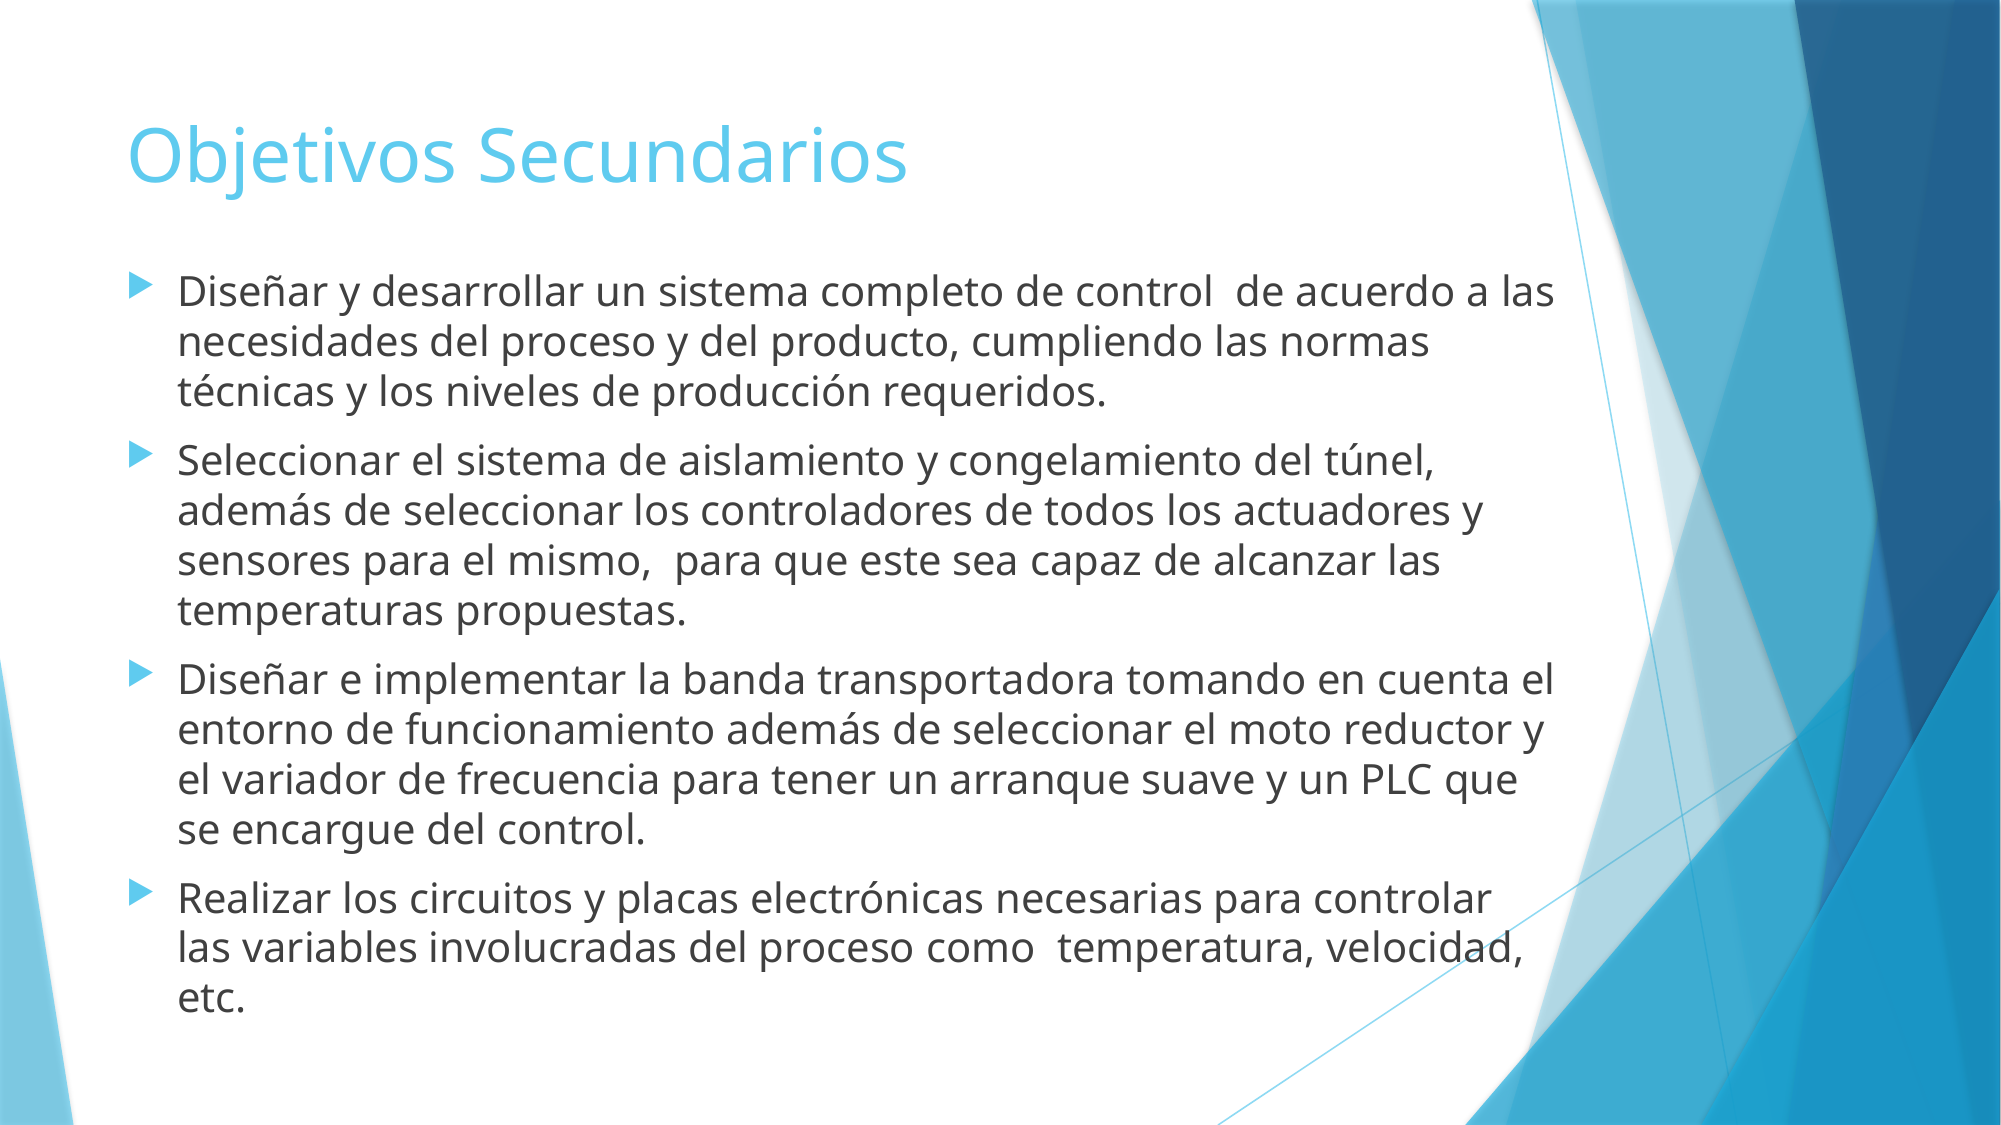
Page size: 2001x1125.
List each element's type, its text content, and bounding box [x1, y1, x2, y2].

list Diseñar y desarrollar un sistema completo de control de acuerdo a las necesidades del proceso y del producto, cumpliendo las normas técnicas y los niveles de producción requeridos. Seleccionar el sistema de aislamiento y congelamiento del túnel, además de seleccionar los controladores de todos los actuadores y sensores para el mismo, para que este sea capaz de alcanzar las temperaturas propuestas. Diseñar e implementar la banda transportadora tomando en cuenta el entorno de funcionamiento además de seleccionar el moto reductor y el variador de frecuencia para tener un arranque suave y un PLC que se encargue del control. Realizar los circuitos y placas electrónicas necesarias para controlar las variables involucradas del proceso como temperatura, velocidad, etc. [111, 257, 1572, 1030]
title Objetivos Secundarios [111, 99, 1522, 257]
